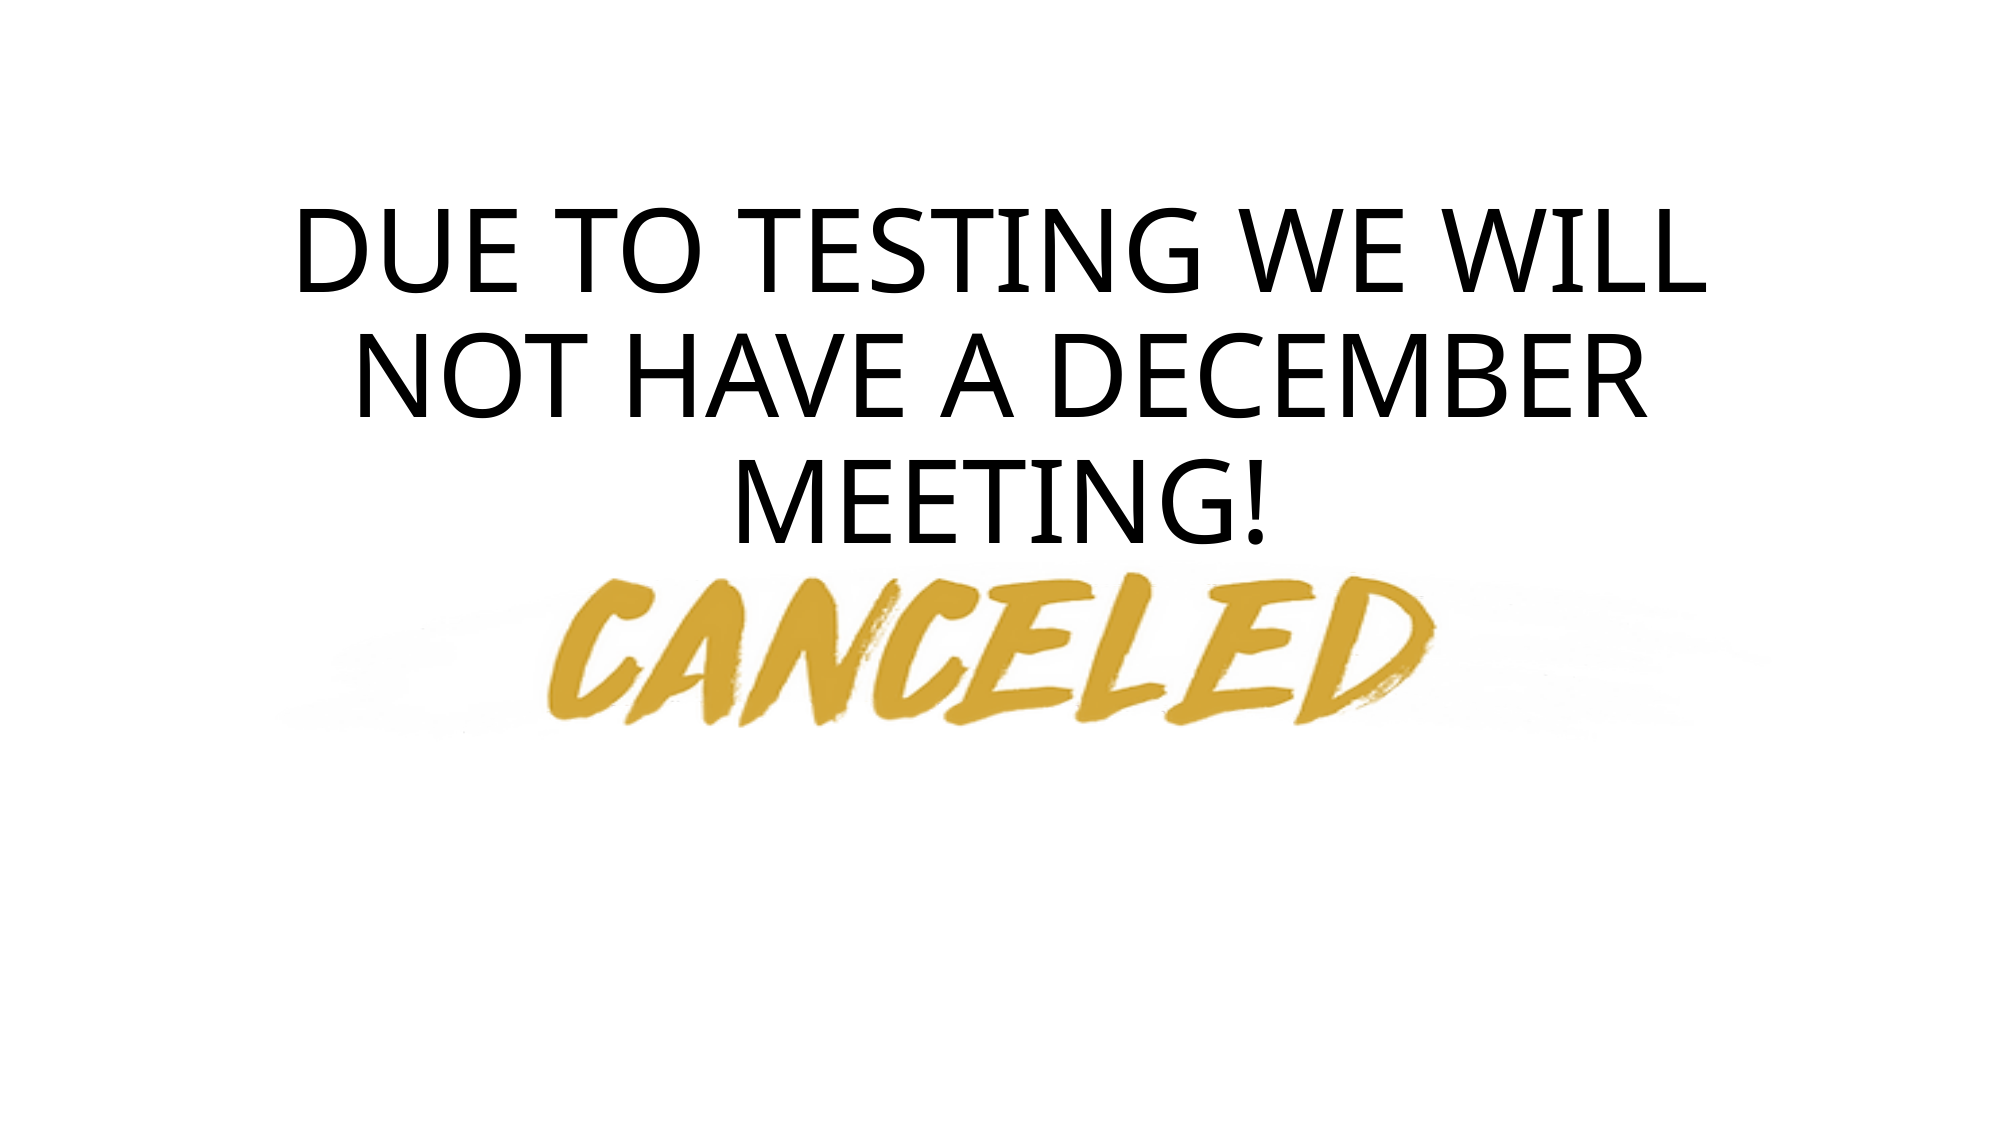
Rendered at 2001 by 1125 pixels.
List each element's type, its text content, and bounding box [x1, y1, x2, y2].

picture [268, 432, 1777, 879]
title DUE TO TESTING WE WILL NOT HAVE A DECEMBER MEETING! [249, 184, 1750, 576]
